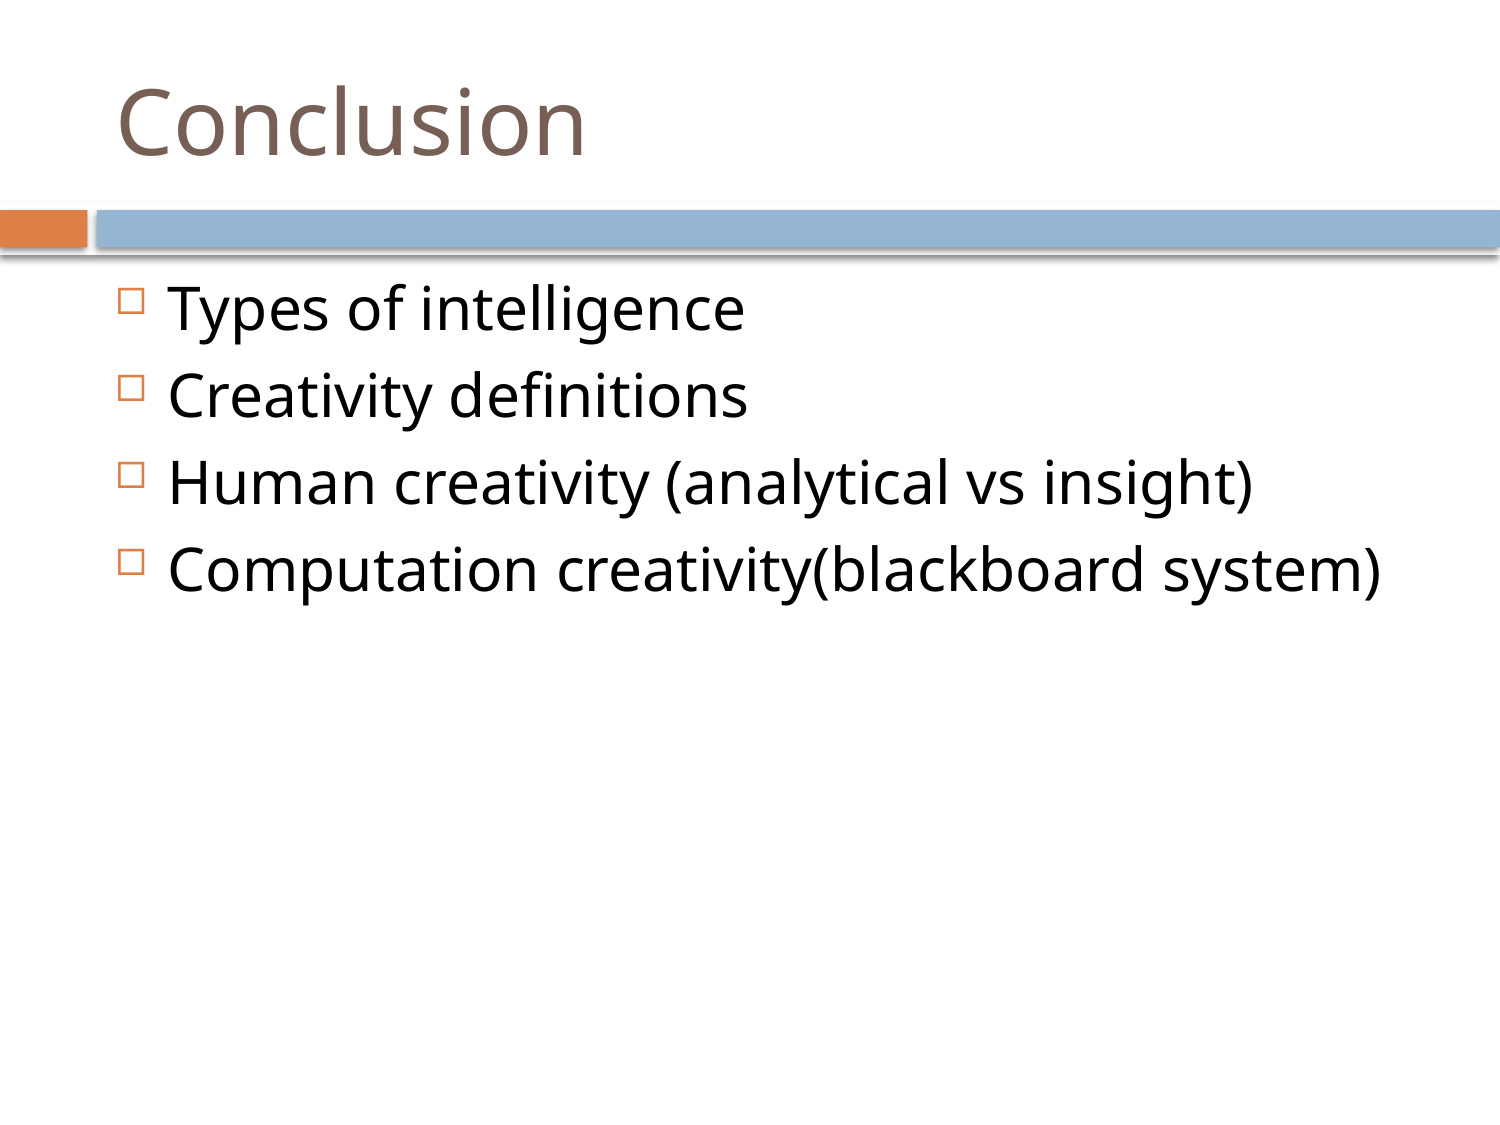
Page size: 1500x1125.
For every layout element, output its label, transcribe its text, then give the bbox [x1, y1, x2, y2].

list Types of intelligence Creativity definitions Human creativity (analytical vs insight) Computation creativity(blackboard system) [100, 262, 1438, 1000]
title Conclusion [100, 37, 1438, 200]
